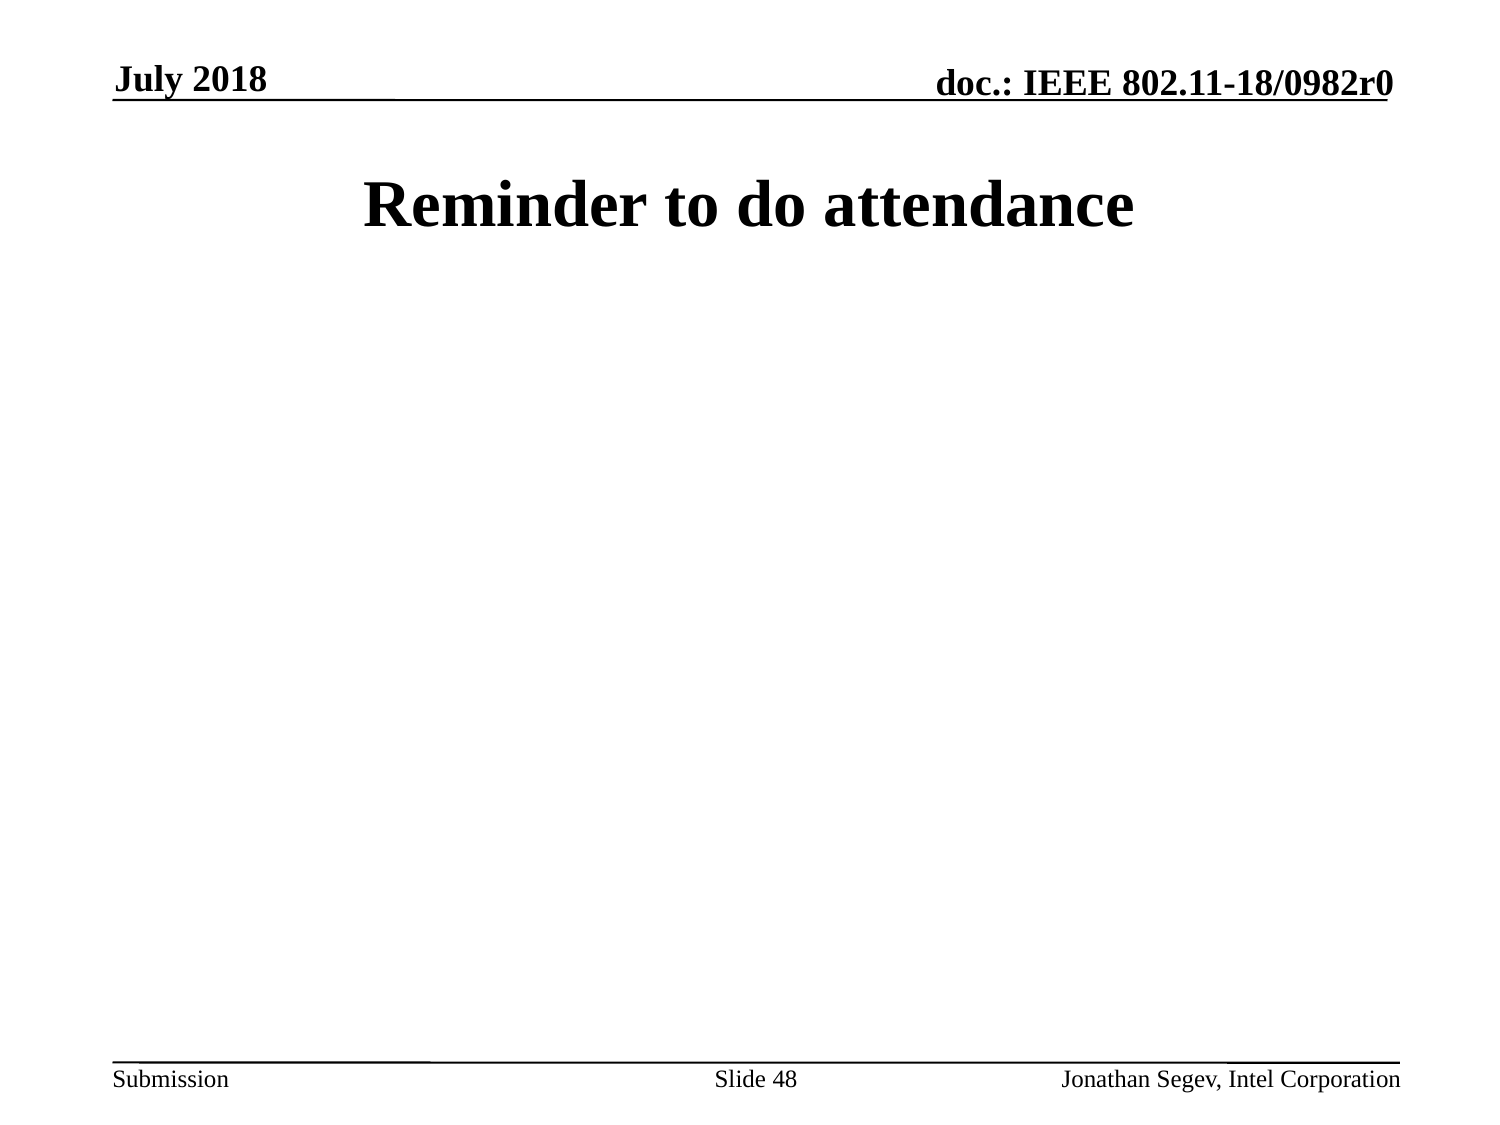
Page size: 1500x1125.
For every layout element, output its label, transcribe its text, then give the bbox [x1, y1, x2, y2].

slide_number Slide 48 [712, 1061, 800, 1123]
title Reminder to do attendance [112, 112, 1388, 288]
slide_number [114, 54, 423, 100]
footer Jonathan Segev, Intel Corporation [878, 1061, 1402, 1093]
